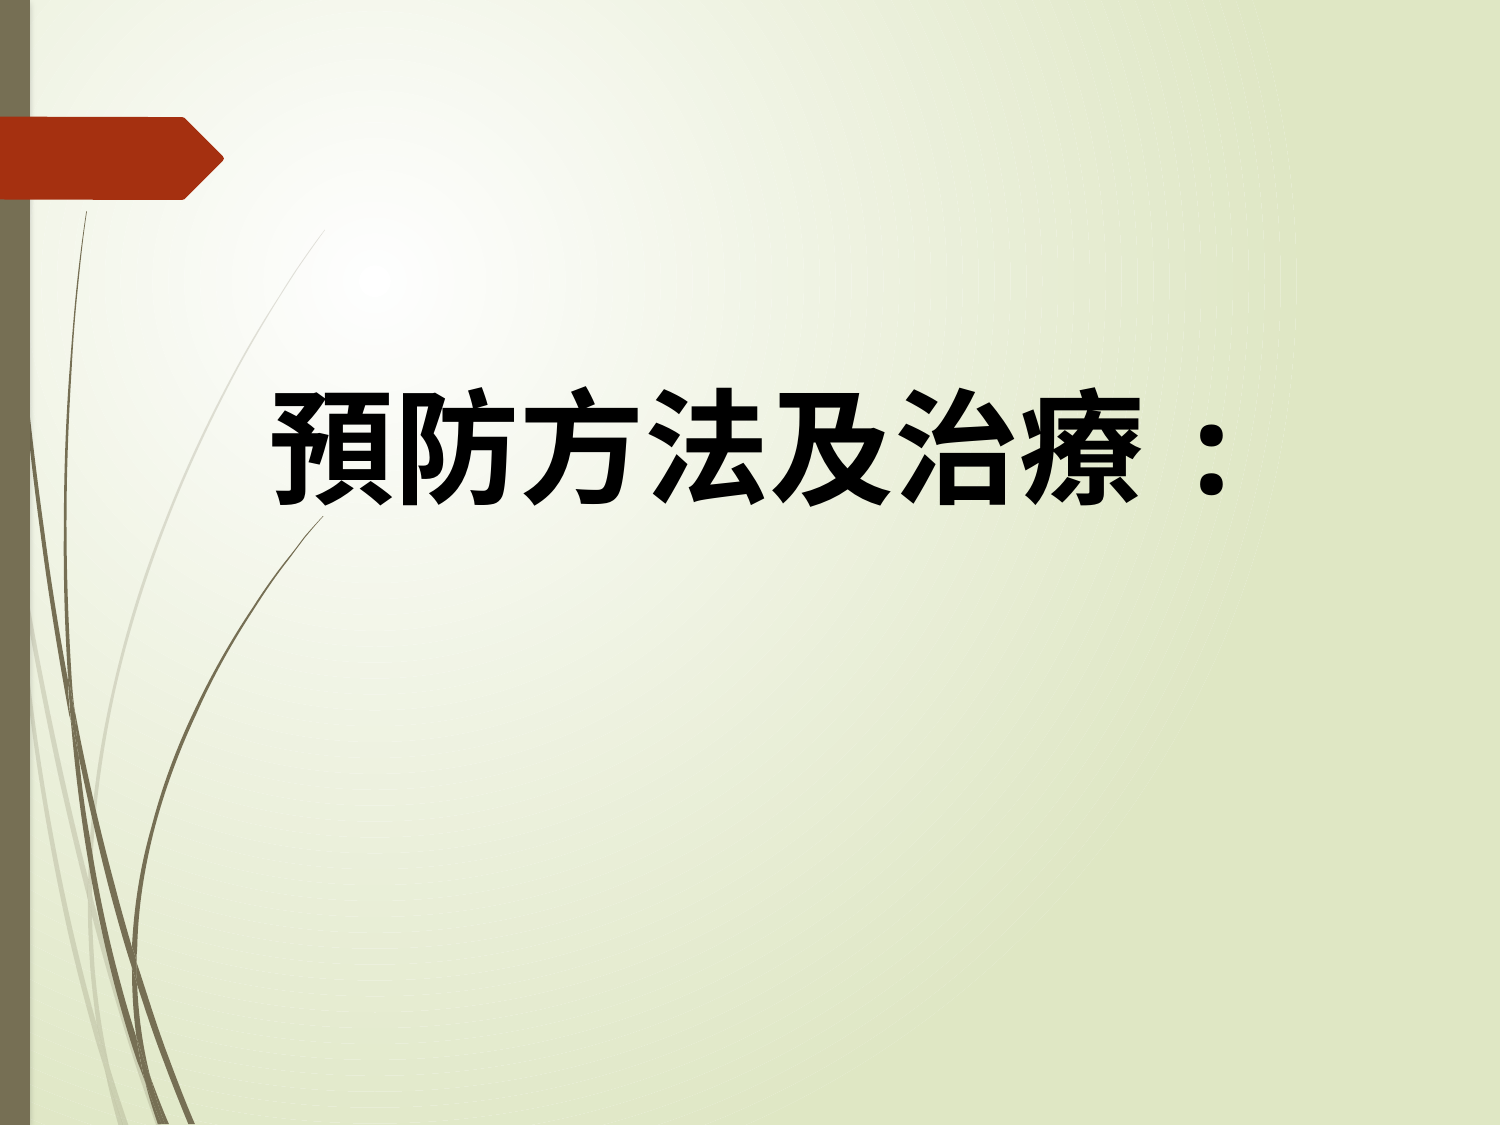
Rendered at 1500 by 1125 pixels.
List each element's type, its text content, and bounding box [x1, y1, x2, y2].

text_box 預防方法及治療: [254, 362, 1265, 528]
